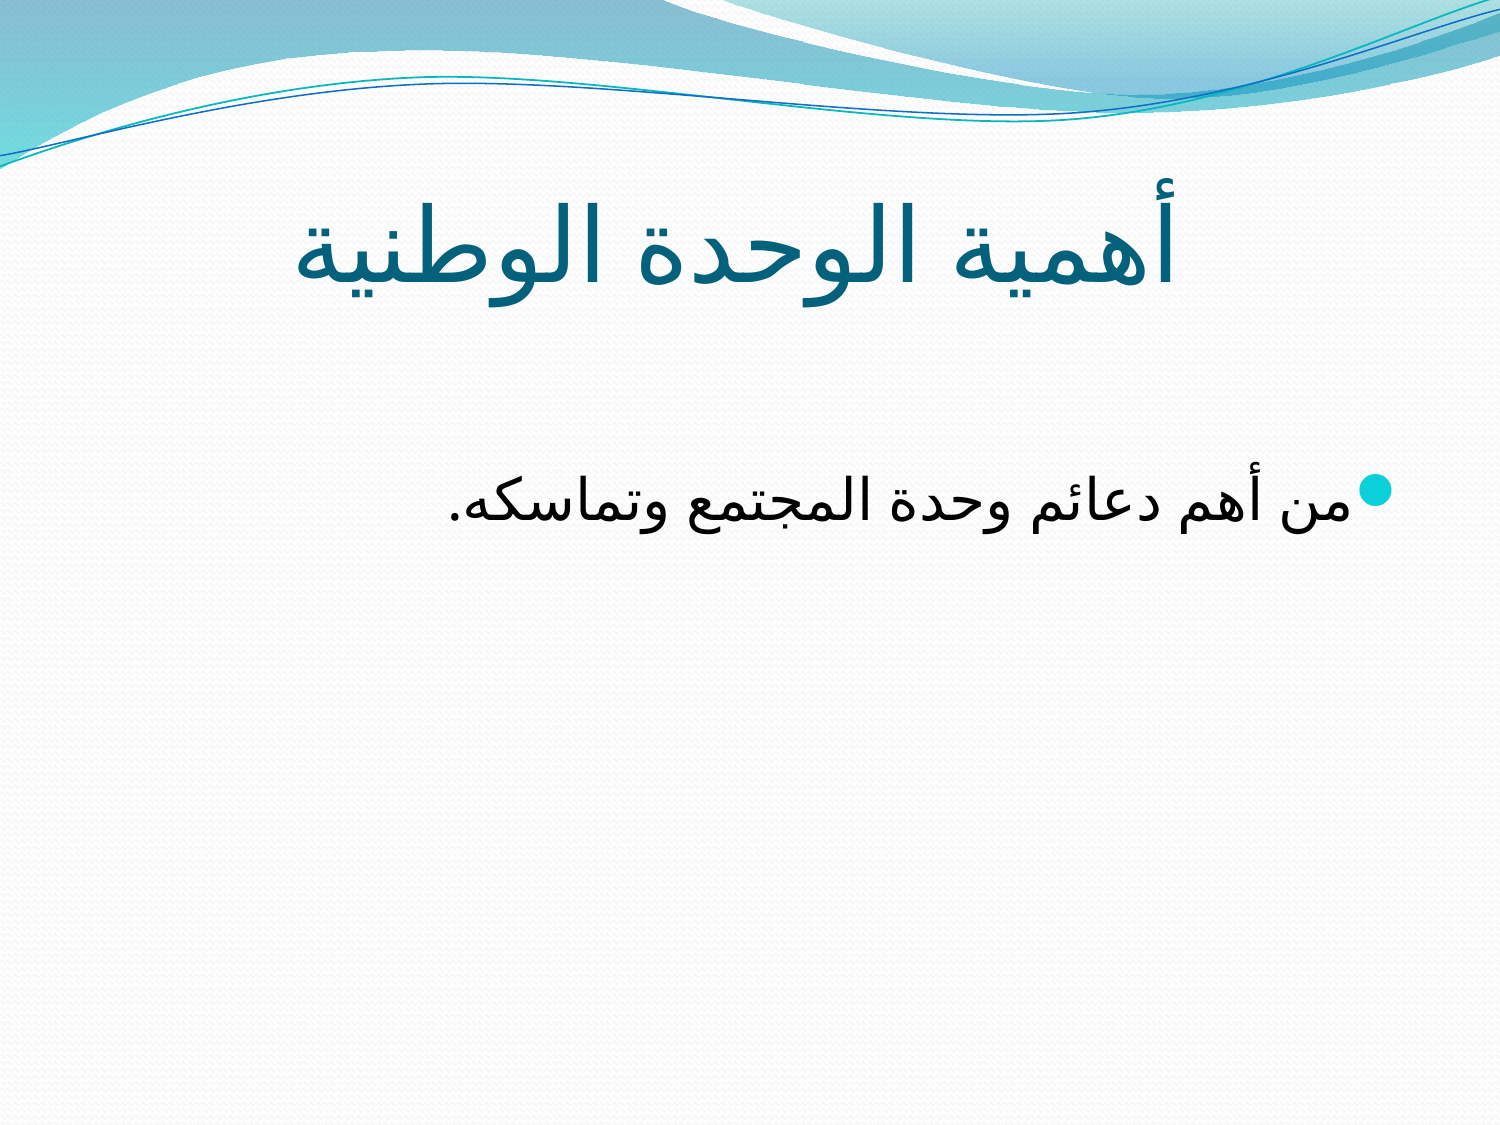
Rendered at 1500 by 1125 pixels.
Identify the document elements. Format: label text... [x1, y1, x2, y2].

list من أهم دعائم وحدة المجتمع وتماسكه. [75, 373, 1425, 1038]
title أهمية الوحدة الوطنية [75, 115, 1425, 303]
